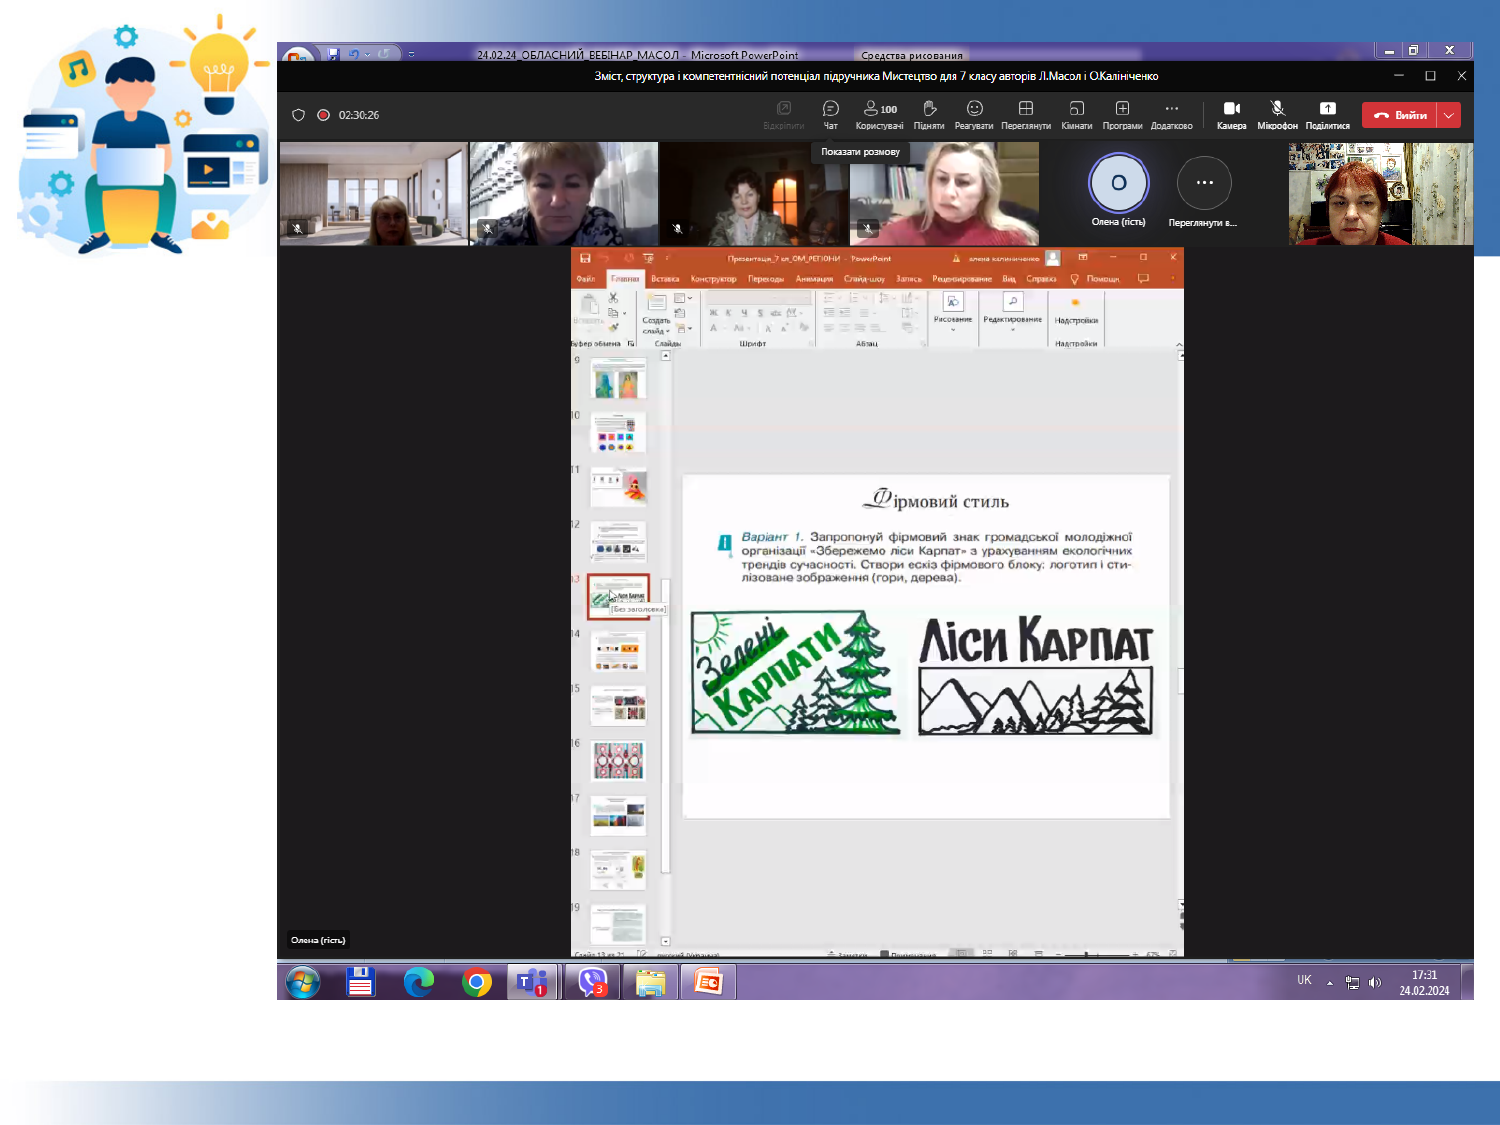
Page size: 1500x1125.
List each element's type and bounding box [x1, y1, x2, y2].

list [277, 42, 1474, 1000]
picture [0, 0, 1500, 1125]
